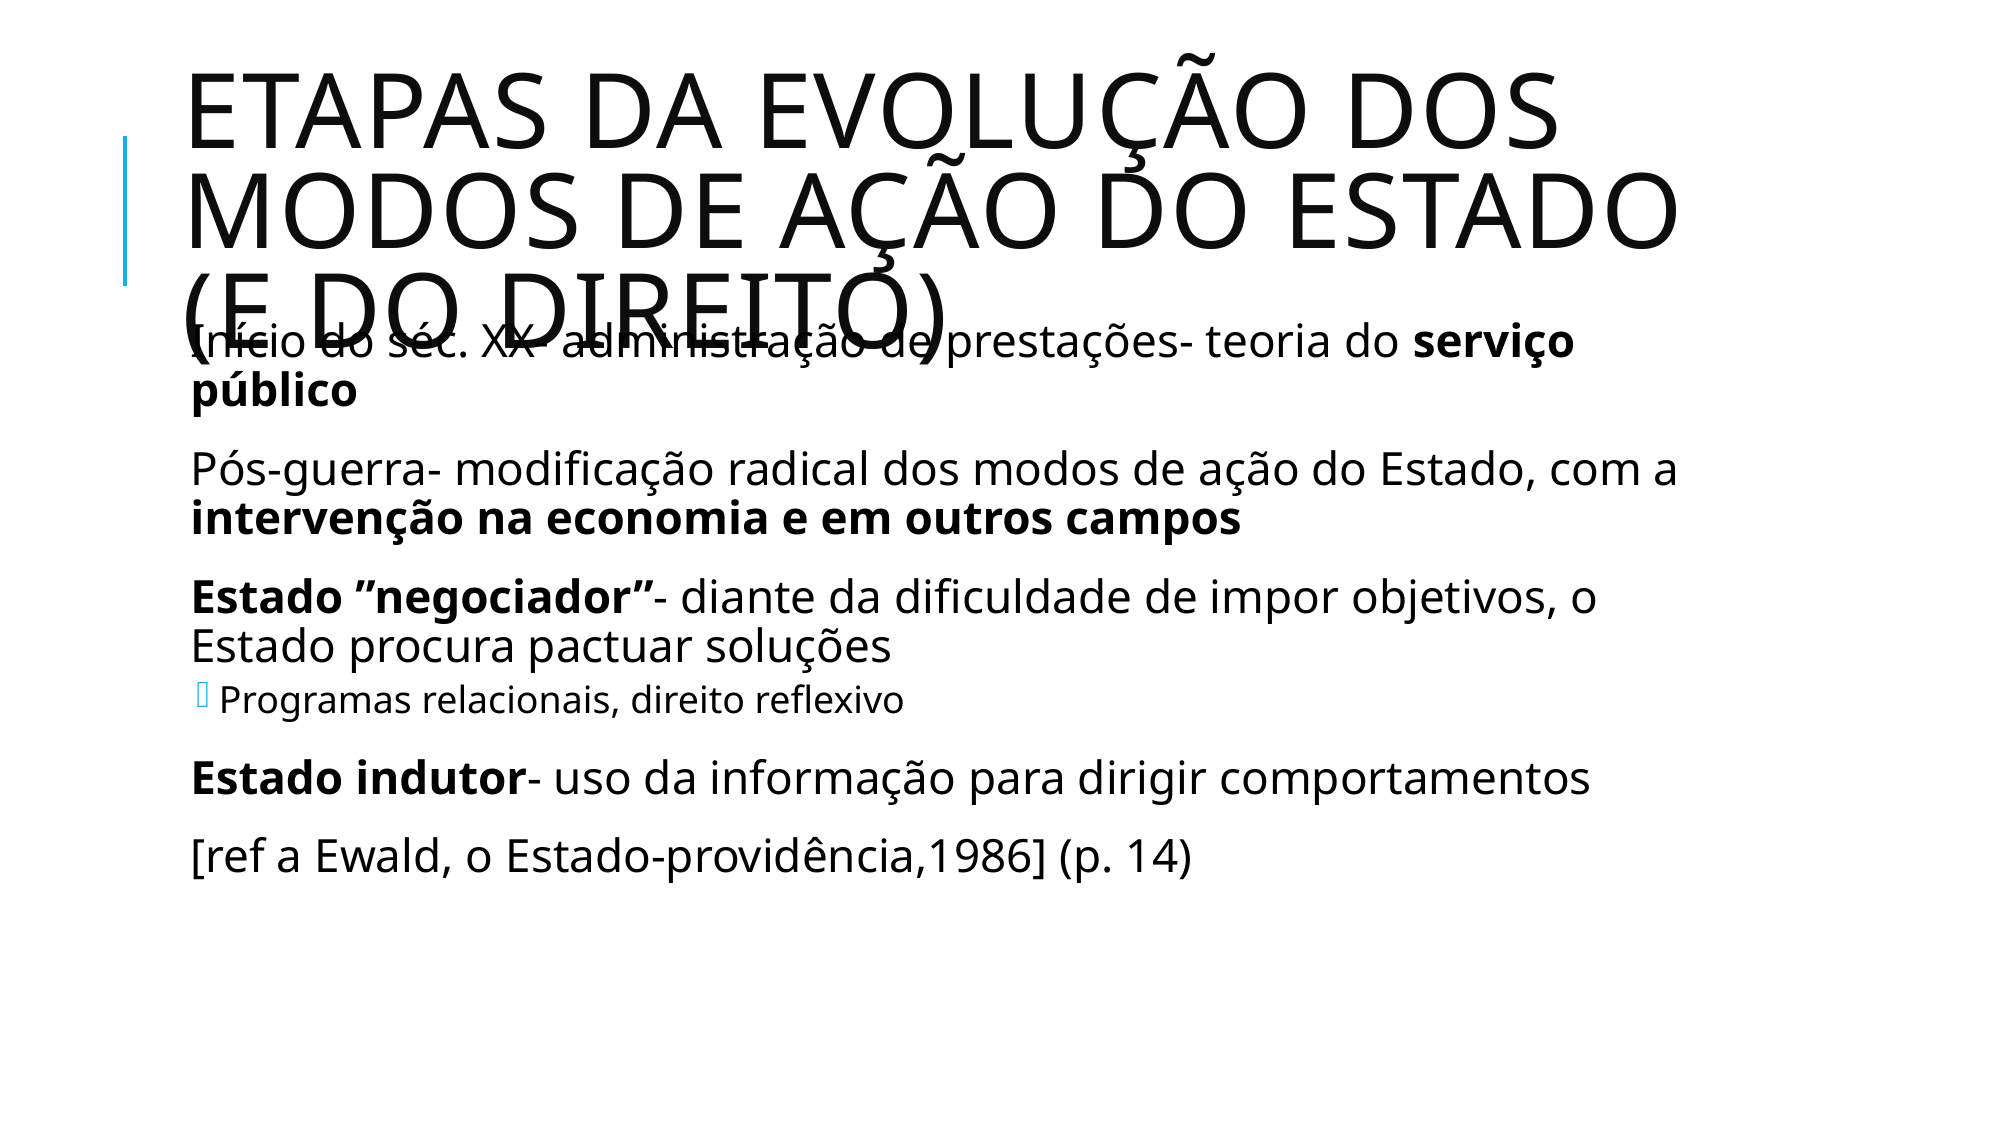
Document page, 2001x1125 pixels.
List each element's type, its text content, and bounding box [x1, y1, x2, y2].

list Início do séc. XX- administração de prestações- teoria do serviço público Pós-guerra- modificação radical dos modos de ação do Estado, com a intervenção na economia e em outros campos Estado ”negociador”- diante da dificuldade de impor objetivos, o Estado procura pactuar soluções Programas relacionais, direito reflexivo Estado indutor- uso da informação para dirigir comportamentos [ref a Ewald, o Estado-providência,1986] (p. 14) [168, 310, 1763, 1035]
title Etapas da evolução dos modos de ação do estado (e do direito) [168, 96, 1763, 310]
